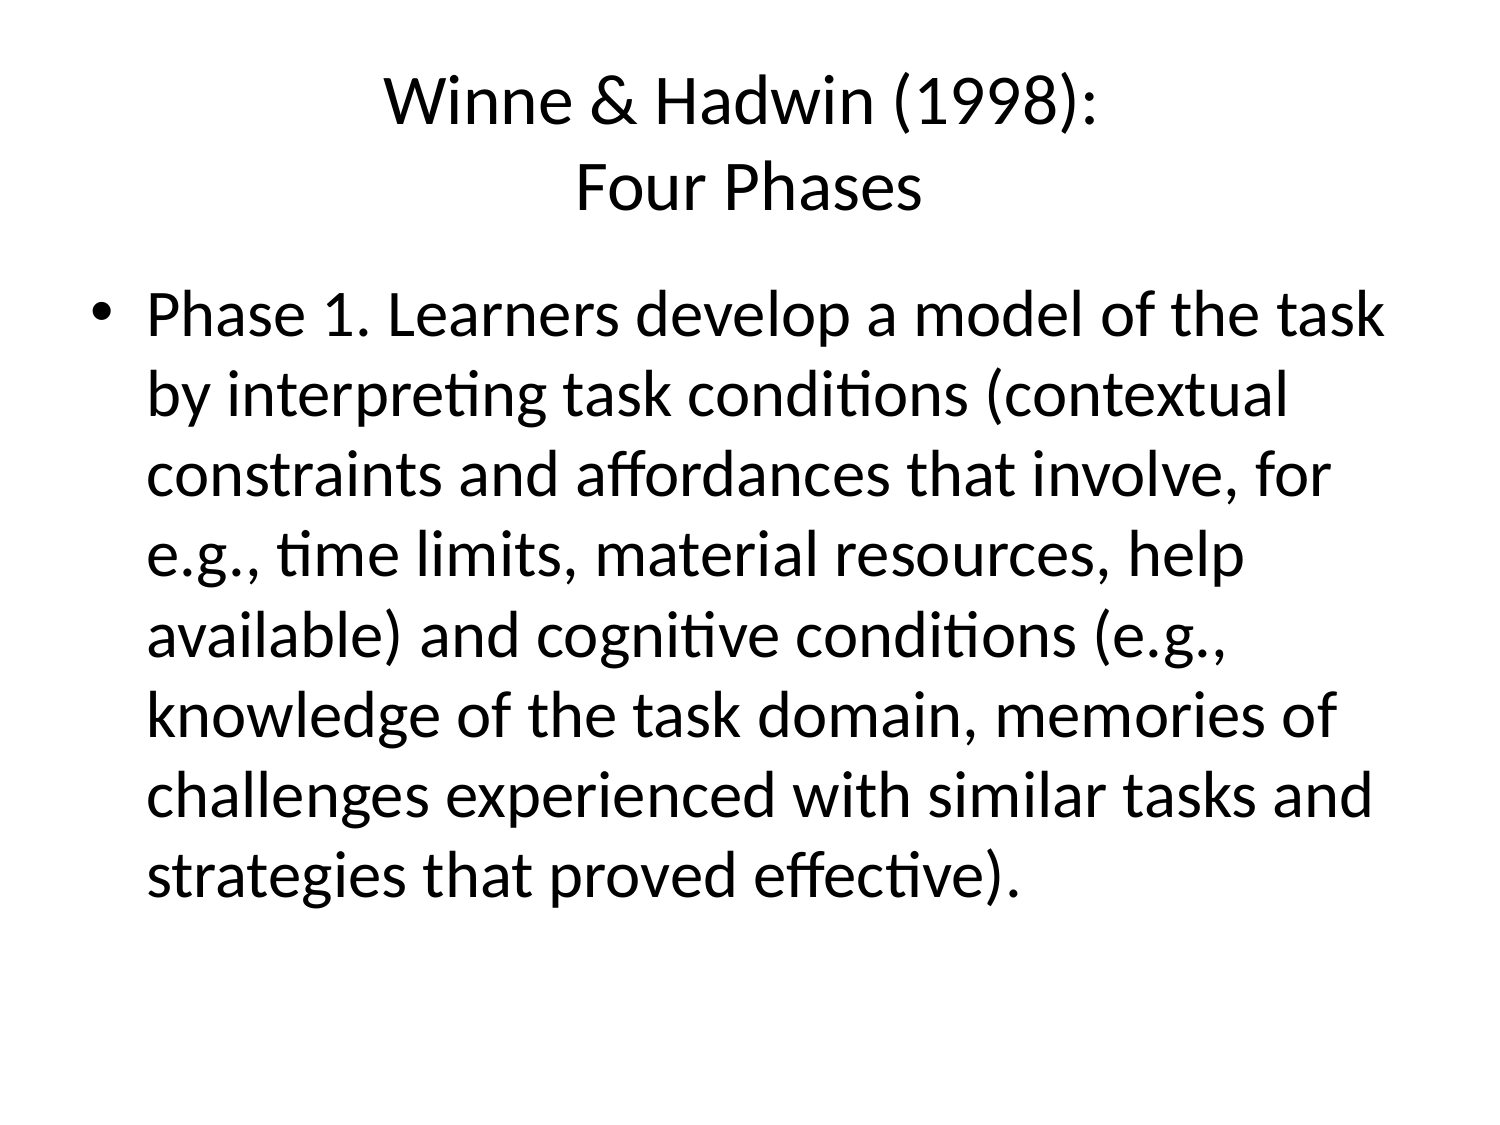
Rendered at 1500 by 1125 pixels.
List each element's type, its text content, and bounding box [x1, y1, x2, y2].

title Winne & Hadwin (1998): Four Phases [75, 45, 1425, 233]
list Phase 1. Learners develop a model of the task by interpreting task conditions (contextual constraints and affordances that involve, for e.g., time limits, material resources, help available) and cognitive conditions (e.g., knowledge of the task domain, memories of challenges experienced with similar tasks and strategies that proved effective). [75, 262, 1425, 1005]
